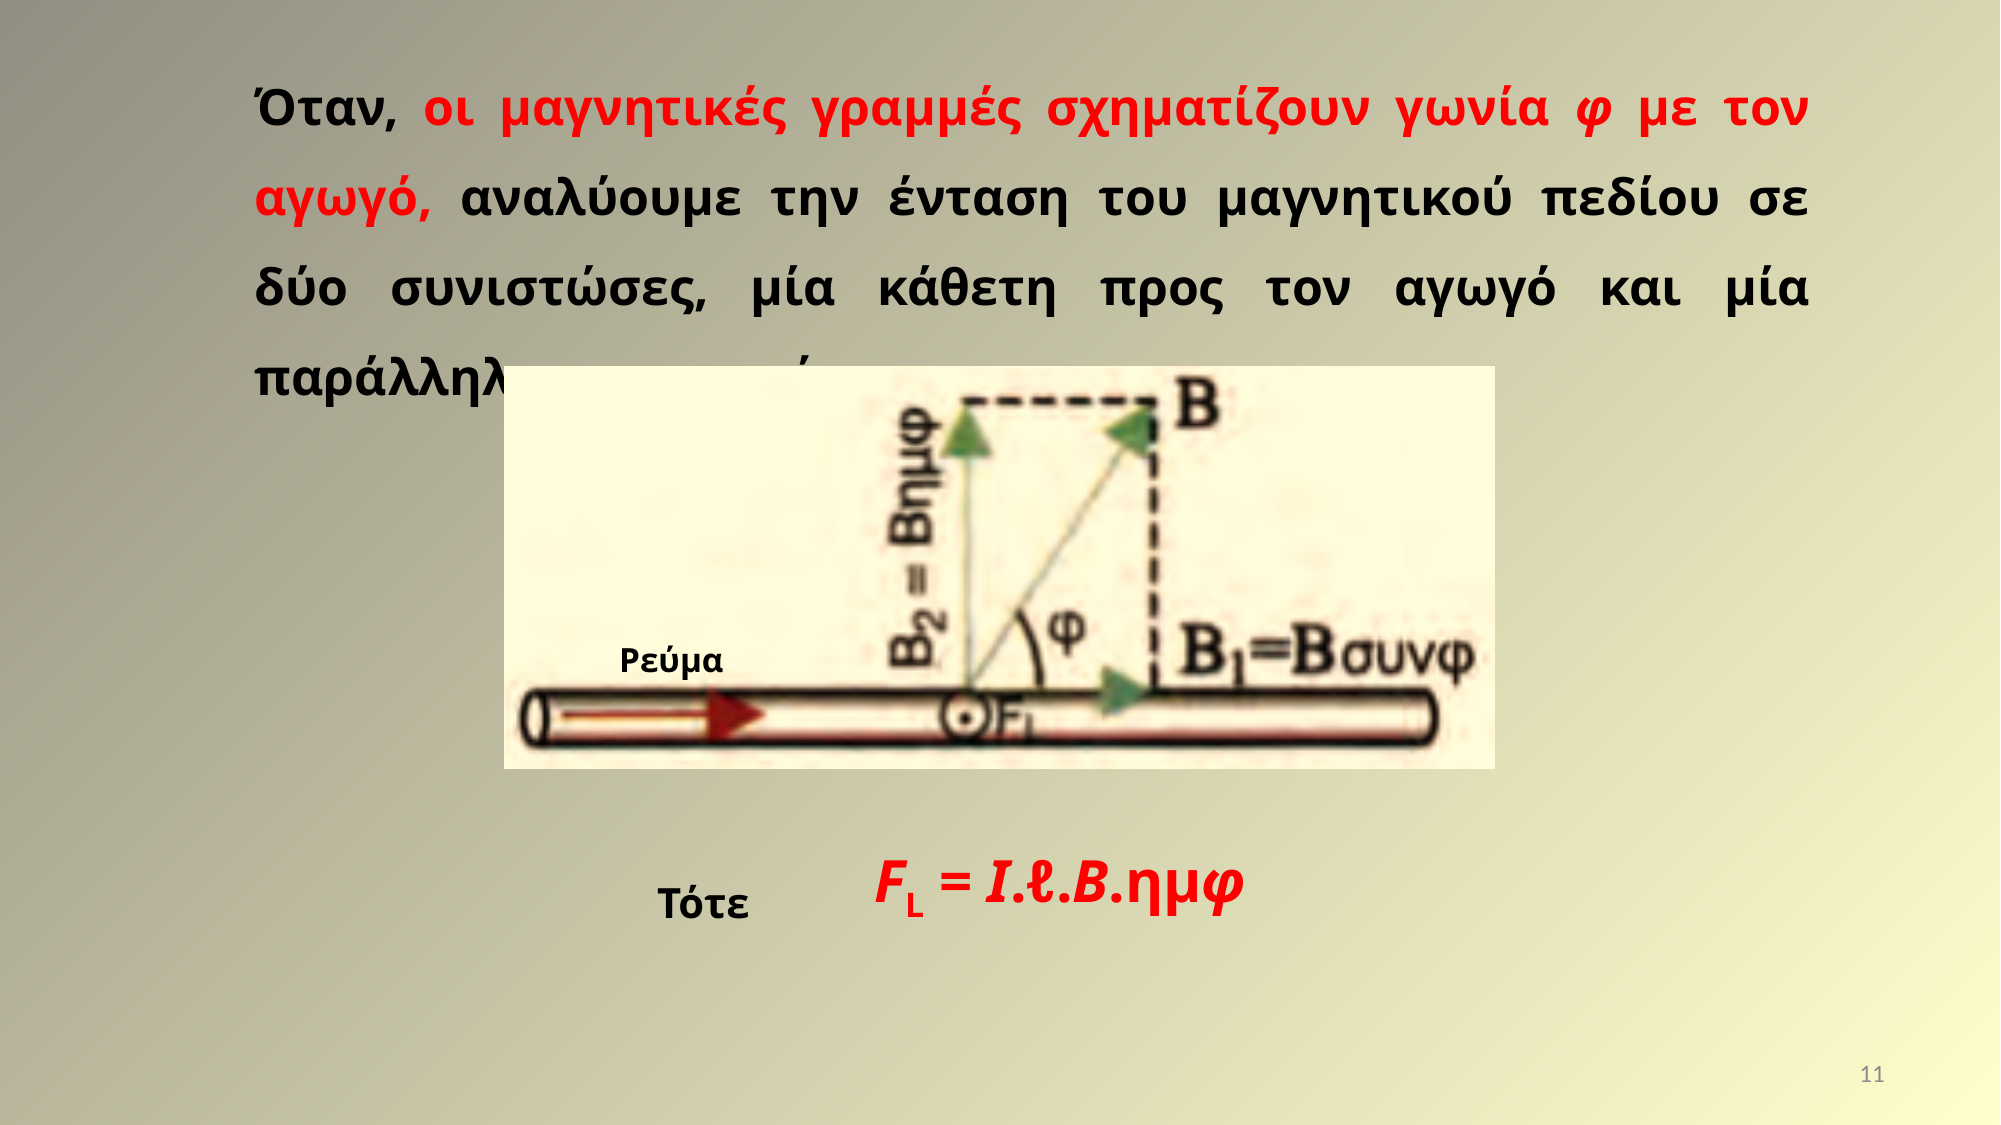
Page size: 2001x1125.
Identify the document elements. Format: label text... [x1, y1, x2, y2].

text_box Τότε [642, 844, 765, 935]
text_box FL = I.ℓ.B.ημφ [859, 836, 1262, 932]
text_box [504, 366, 1496, 770]
text_box Όταν, οι μαγνητικές γραμμές σχηματίζουν γωνία φ με τον αγωγό, αναλύουμε την ένταση του μαγνητικού πεδίου σε δύο συνιστώσες, μία κάθετη προς τον αγωγό και μία παράλληλη προς αυτόν. [240, 38, 1825, 414]
slide_number 11 [1433, 1042, 1900, 1103]
